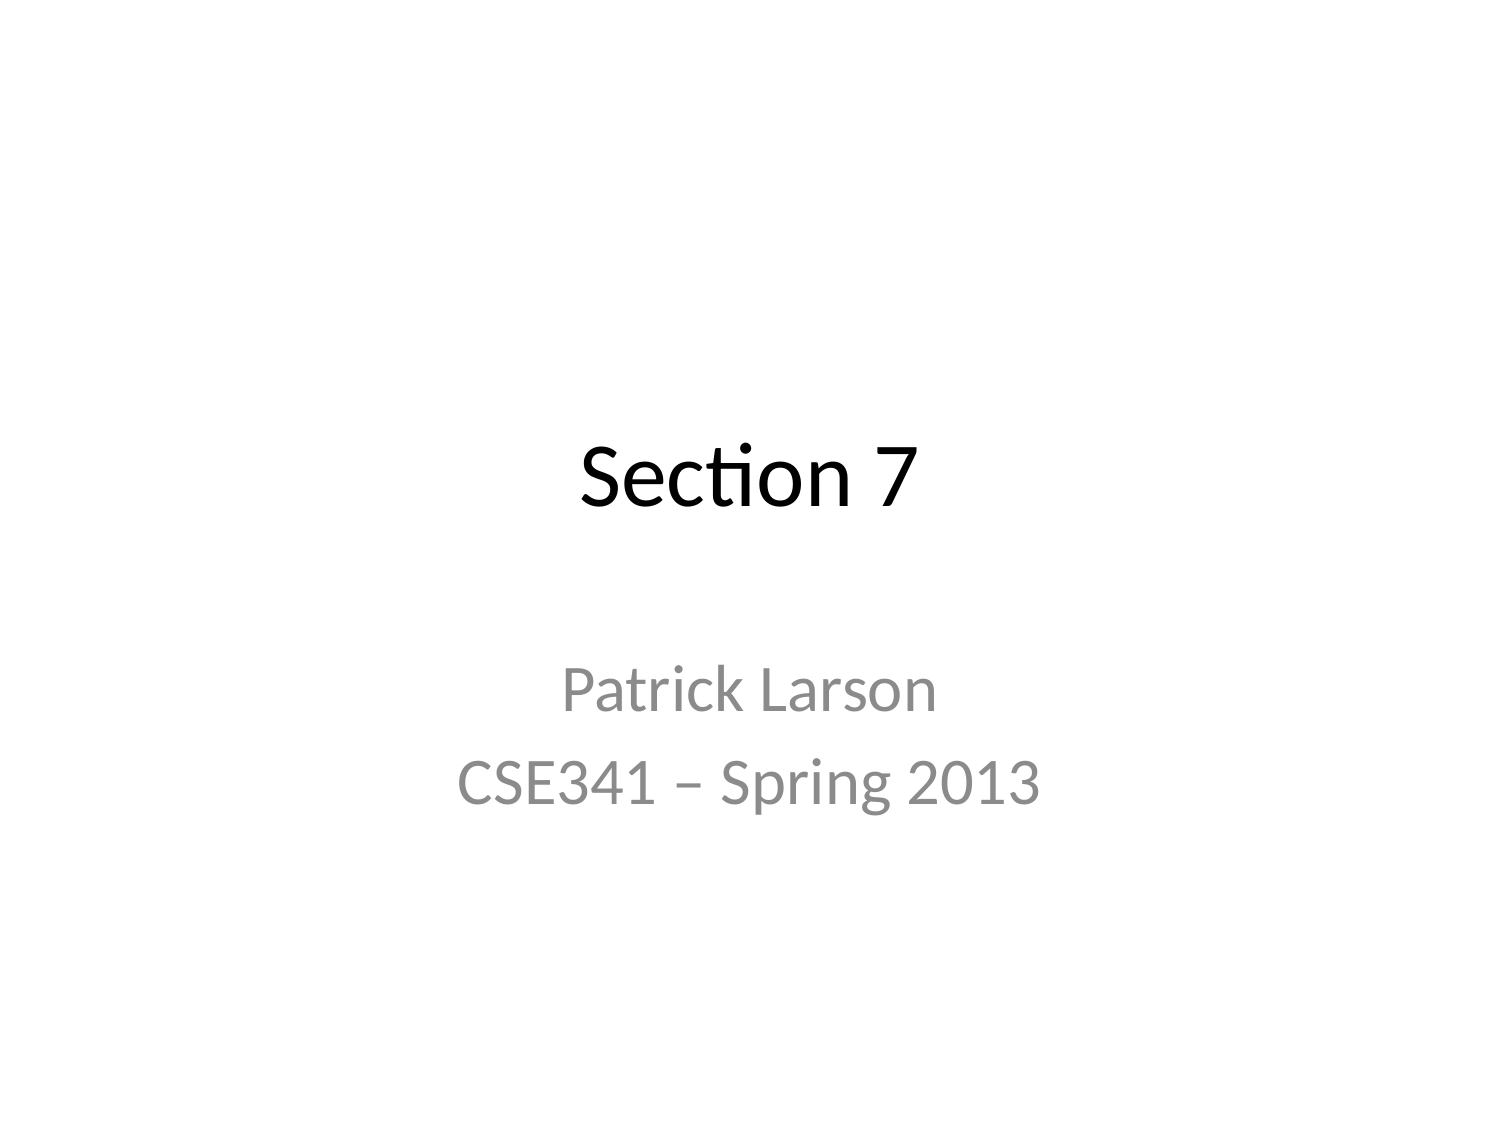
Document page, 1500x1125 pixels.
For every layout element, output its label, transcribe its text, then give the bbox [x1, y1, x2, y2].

title Section 7 [112, 349, 1388, 591]
subtitle Patrick Larson CSE341 – Spring 2013 [225, 637, 1275, 925]
